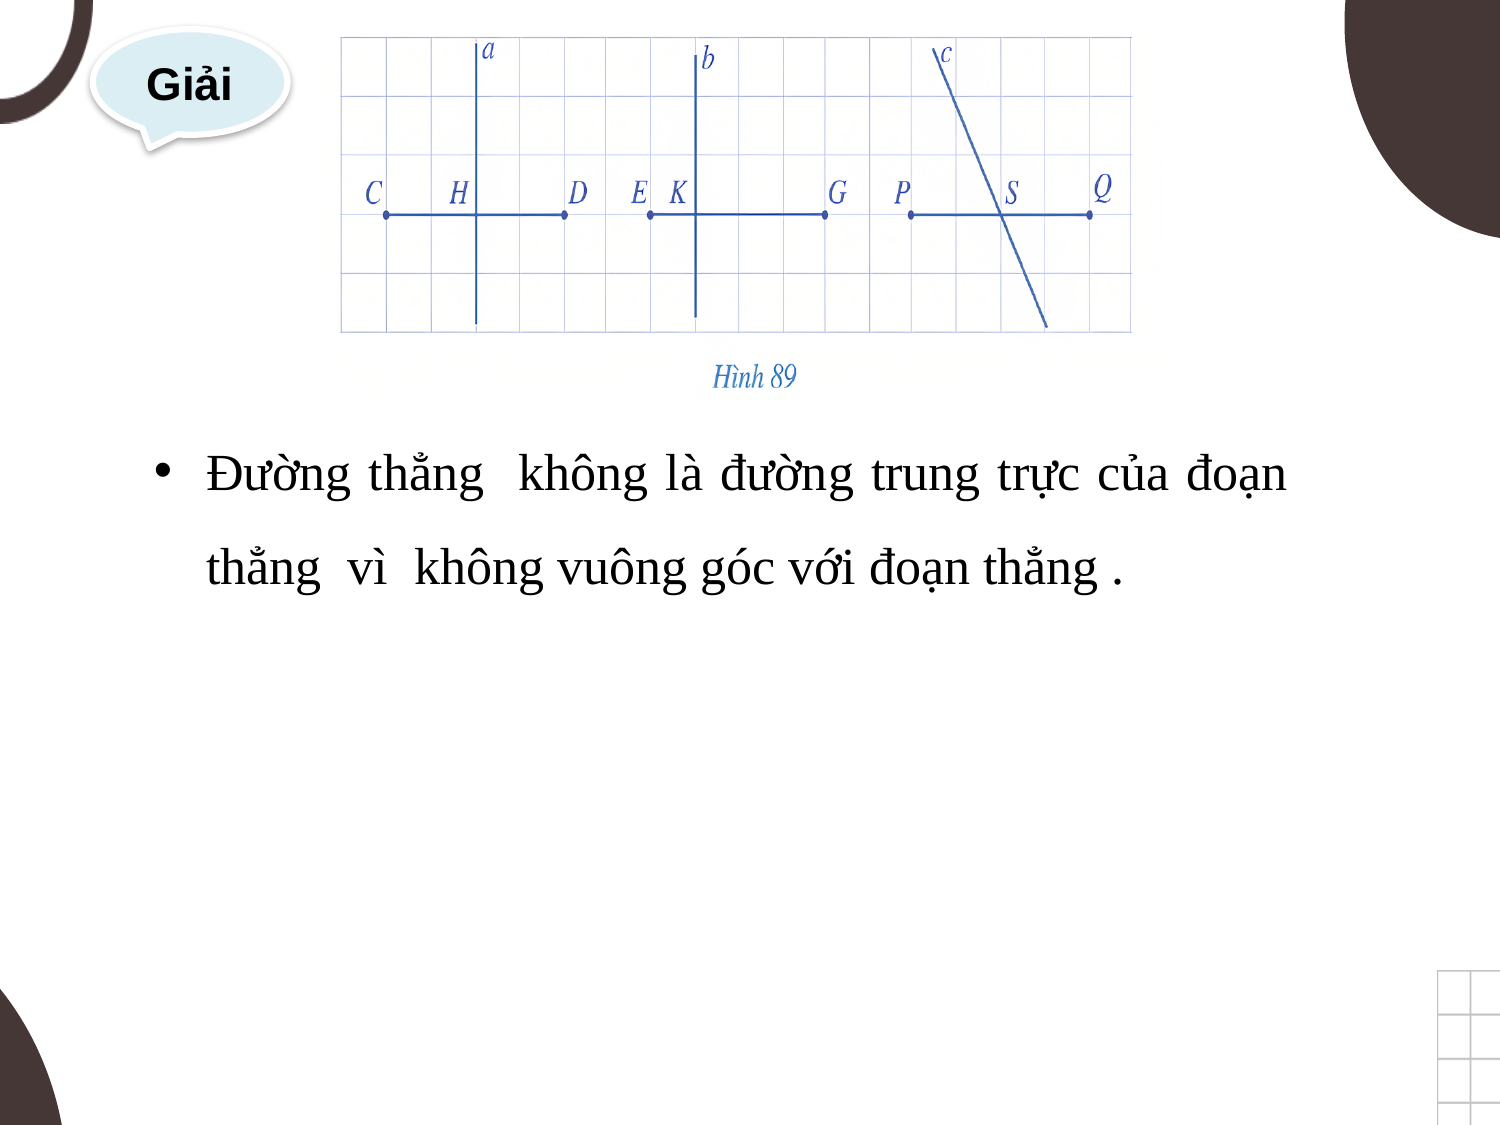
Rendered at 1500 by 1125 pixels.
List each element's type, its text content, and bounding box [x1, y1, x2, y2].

picture [0, 0, 93, 124]
picture [1437, 970, 1500, 1125]
picture [324, 22, 1162, 401]
text_box Giải [98, 25, 291, 151]
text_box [1343, 0, 1500, 240]
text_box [0, 897, 69, 1125]
